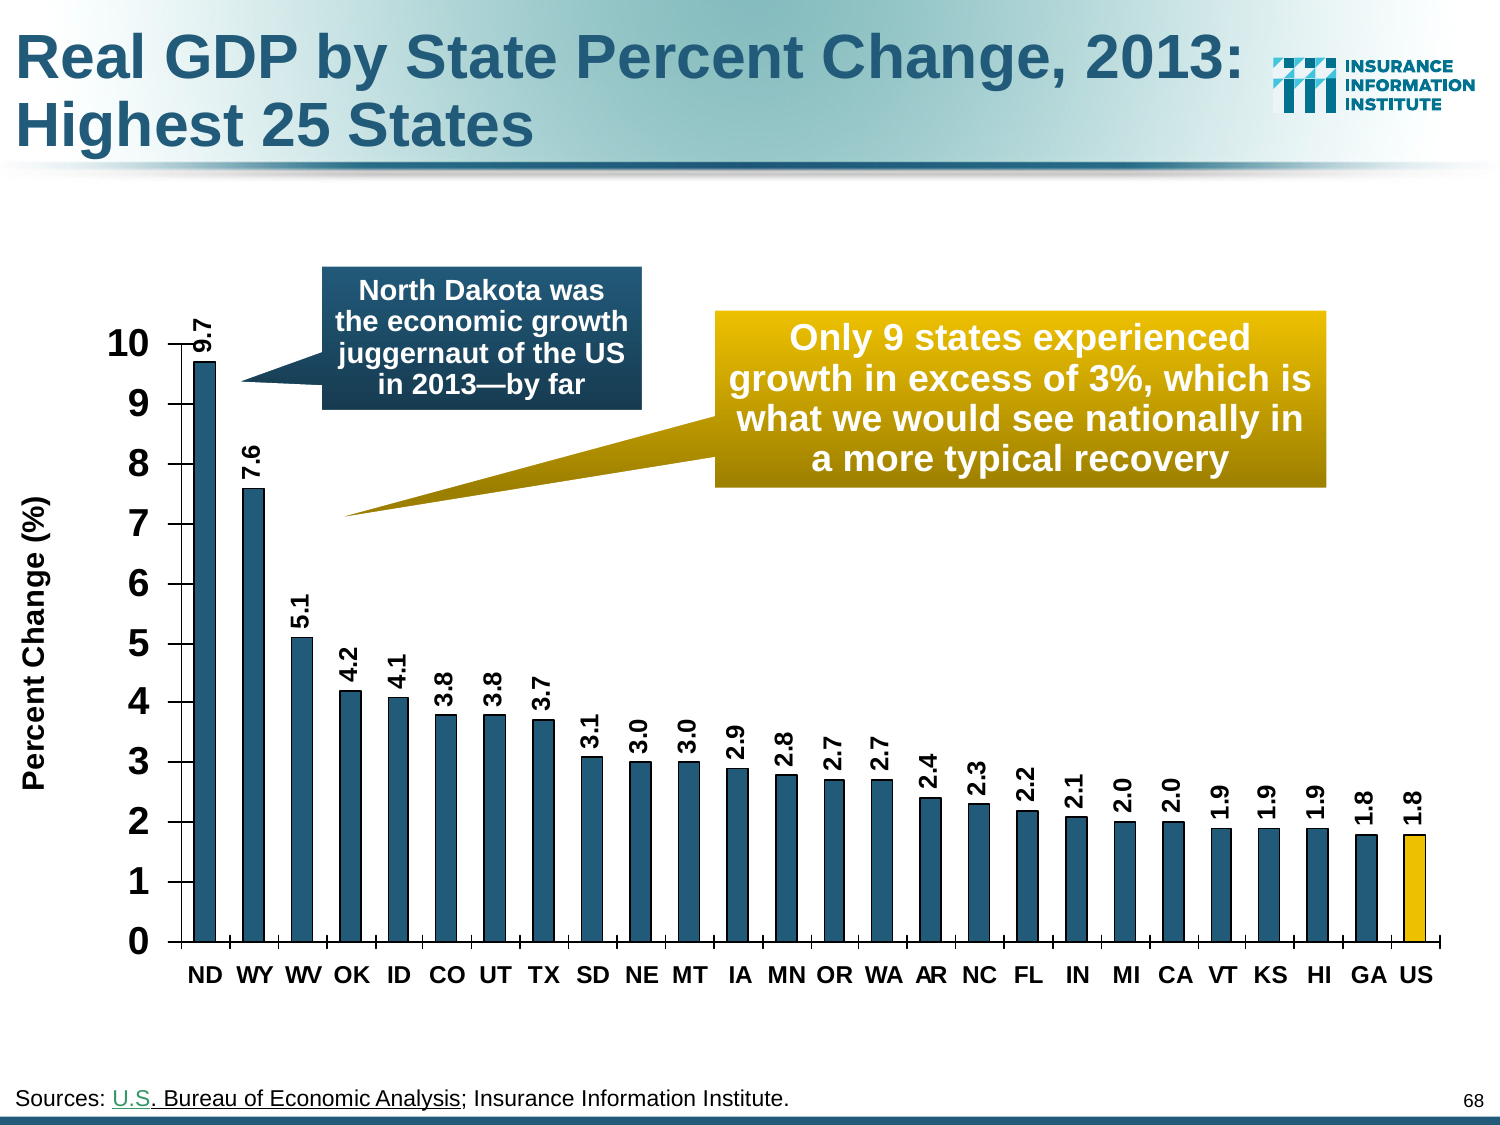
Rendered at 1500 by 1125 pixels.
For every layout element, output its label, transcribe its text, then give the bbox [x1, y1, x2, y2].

slide_number 68 [1480, 1091, 1485, 1112]
title Real GDP by State Percent Change, 2013: Highest 25 States [0, 0, 1426, 168]
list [1, 263, 1500, 1043]
text_box Sources: U.S. Bureau of Economic Analysis; Insurance Information Institute. [0, 1051, 1480, 1118]
picture [0, 0, 1500, 189]
